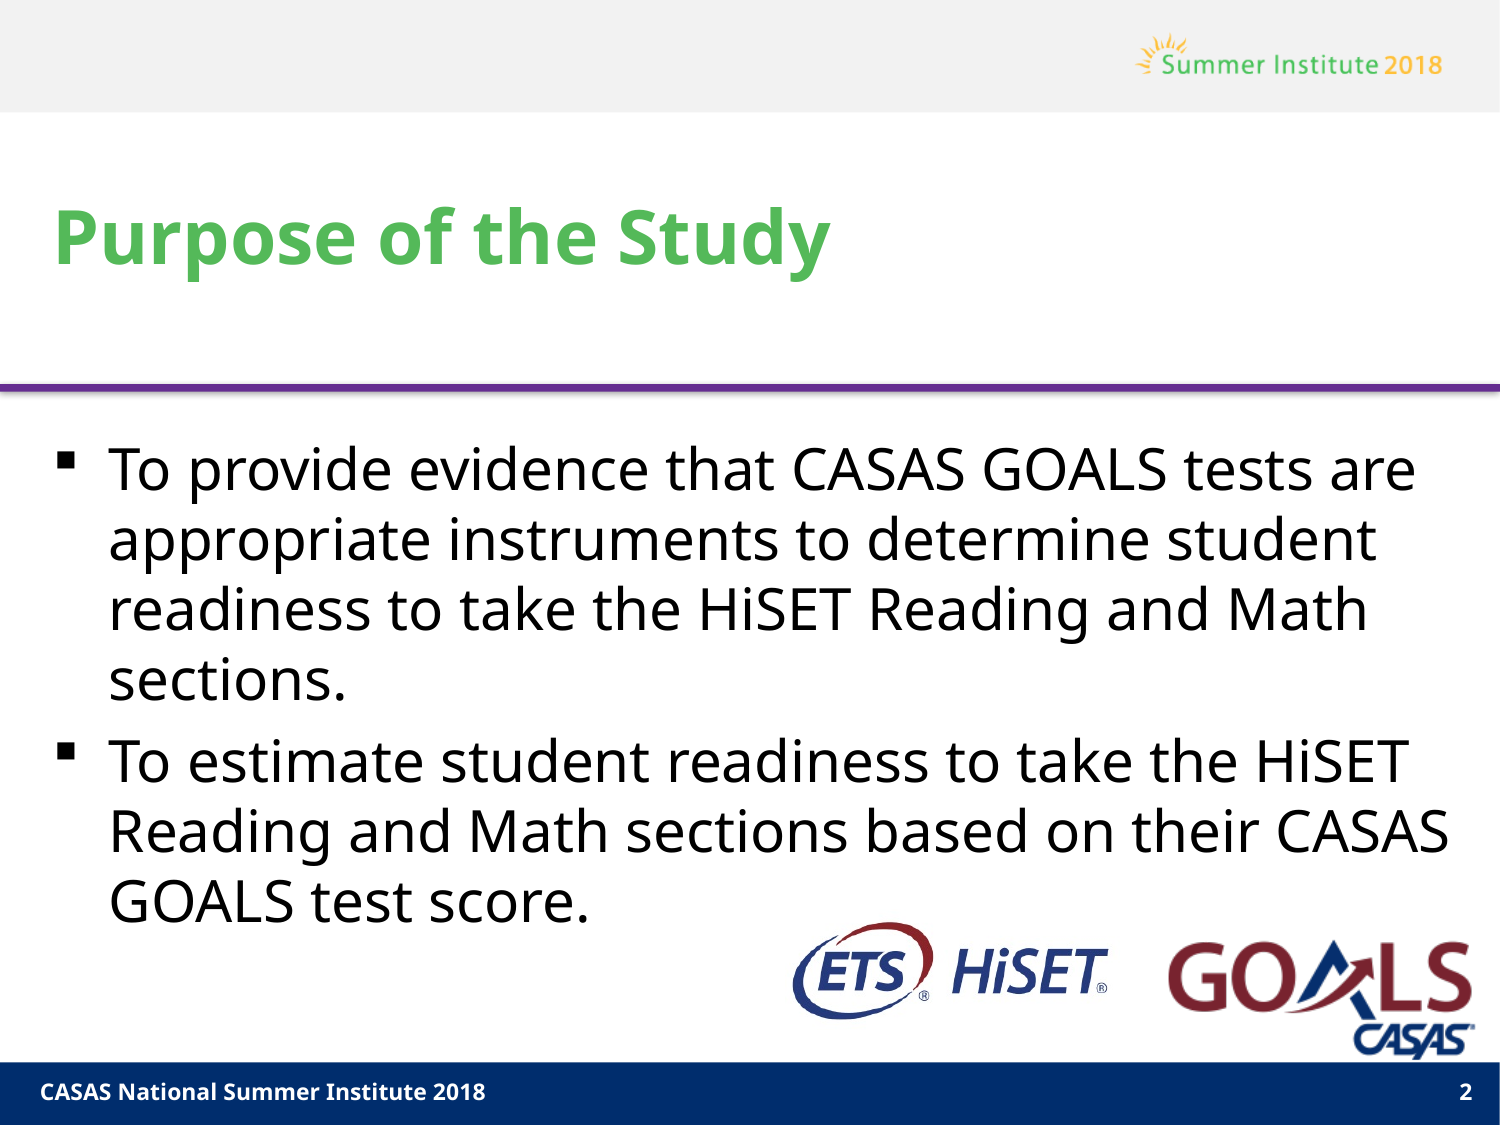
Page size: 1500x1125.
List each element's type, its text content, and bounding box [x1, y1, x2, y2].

picture [785, 909, 1138, 1036]
footer CASAS National Summer Institute 2018 [24, 1069, 538, 1120]
slide_number 2 [1137, 1069, 1488, 1111]
picture [1163, 937, 1485, 1063]
title Purpose of the Study [37, 137, 1476, 288]
picture [1128, 26, 1448, 83]
list To provide evidence that CASAS GOALS tests are appropriate instruments to determine student readiness to take the HiSET Reading and Math sections. To estimate student readiness to take the HiSET Reading and Math sections based on their CASAS GOALS test score. [37, 425, 1476, 875]
